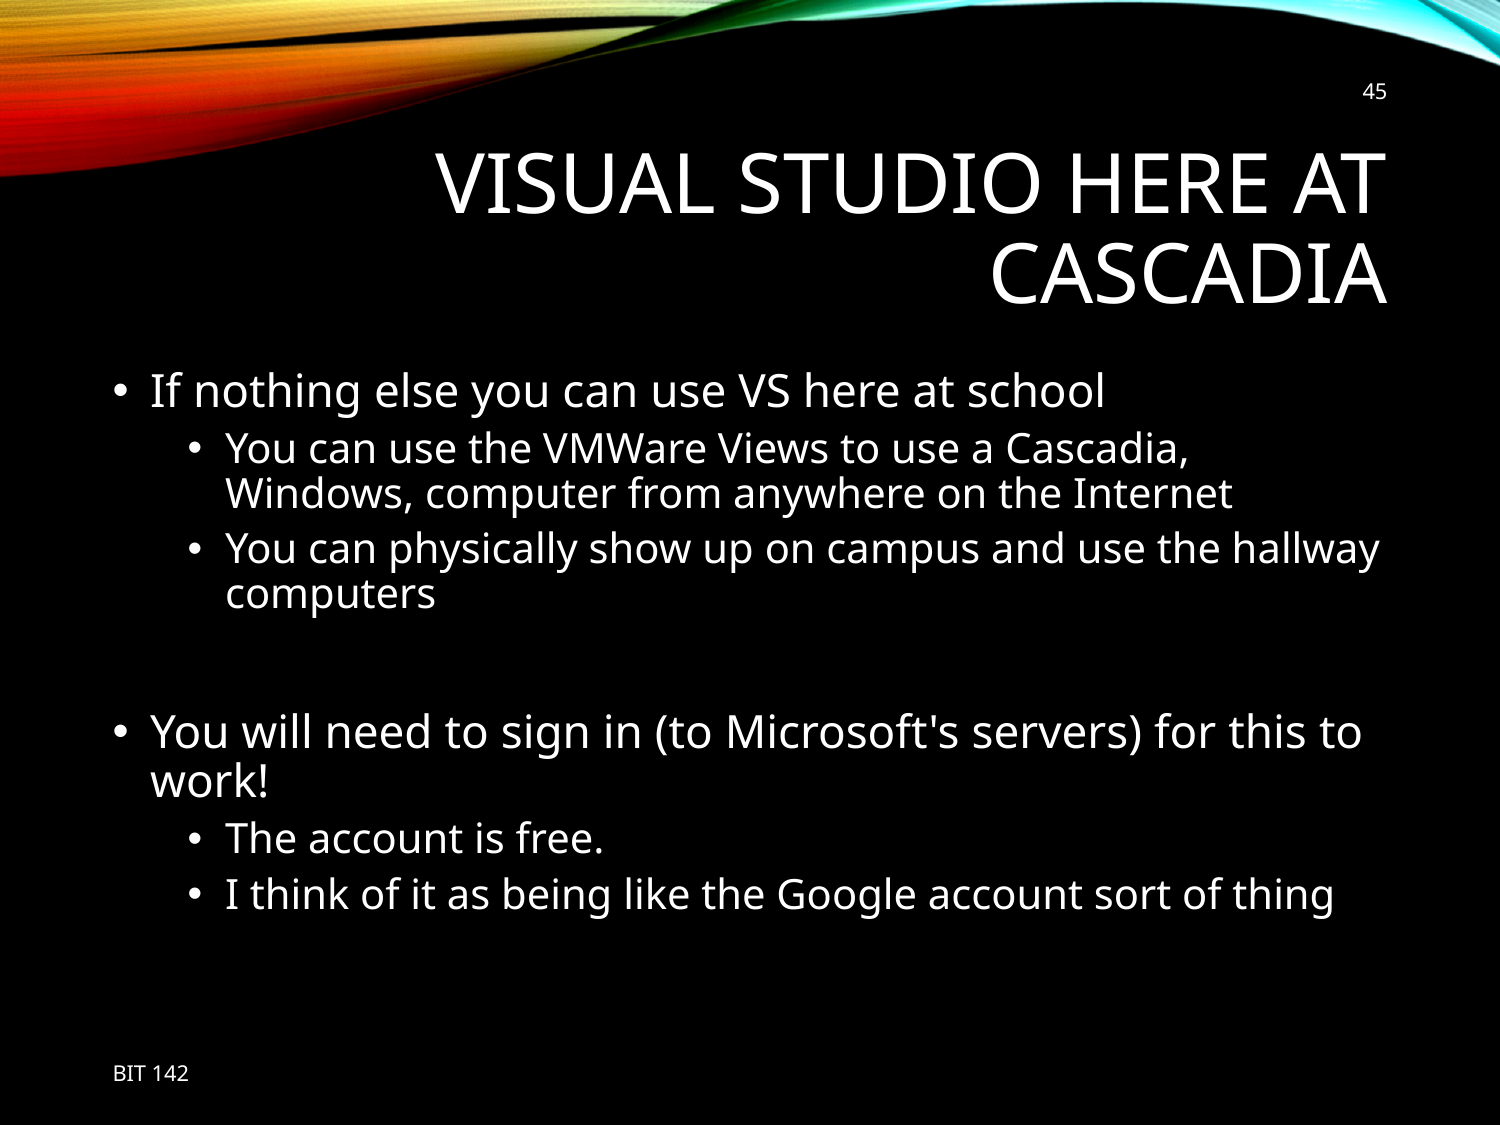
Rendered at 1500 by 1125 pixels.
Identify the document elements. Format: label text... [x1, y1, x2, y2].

title Visual Studio here at Cascadia [356, 125, 1403, 338]
picture [0, 0, 1500, 178]
footer BIT 142 [97, 1042, 1030, 1103]
list If nothing else you can use VS here at school You can use the VMWare Views to use a Cascadia, Windows, computer from anywhere on the Internet You can physically show up on campus and use the hallway computers You will need to sign in (to Microsoft's servers) for this to work! The account is free. I think of it as being like the Google account sort of thing [97, 360, 1403, 1028]
slide_number 45 [1078, 62, 1403, 123]
